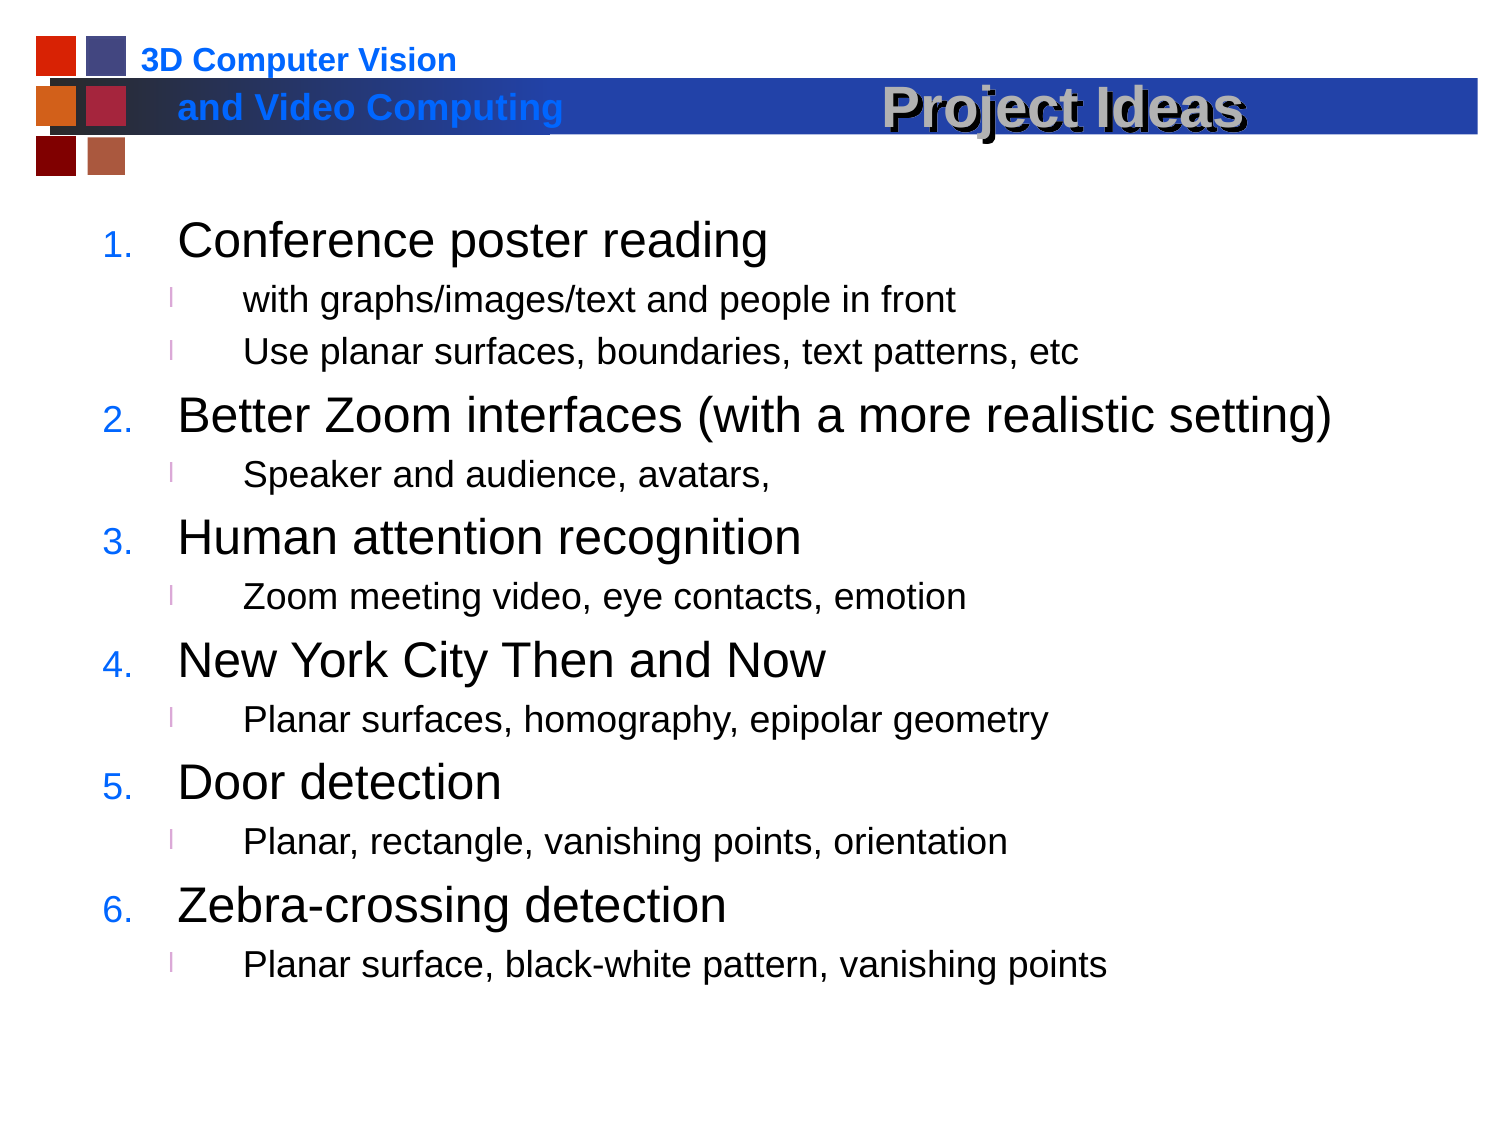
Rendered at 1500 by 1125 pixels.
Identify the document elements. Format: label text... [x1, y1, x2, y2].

title Project Ideas [635, 46, 1492, 148]
list Conference poster reading with graphs/images/text and people in front Use planar surfaces, boundaries, text patterns, etc Better Zoom interfaces (with a more realistic setting) Speaker and audience, avatars, Human attention recognition Zoom meeting video, eye contacts, emotion New York City Then and Now Planar surfaces, homography, epipolar geometry Door detection Planar, rectangle, vanishing points, orientation Zebra-crossing detection Planar surface, black-white pattern, vanishing points [86, 199, 1463, 1079]
